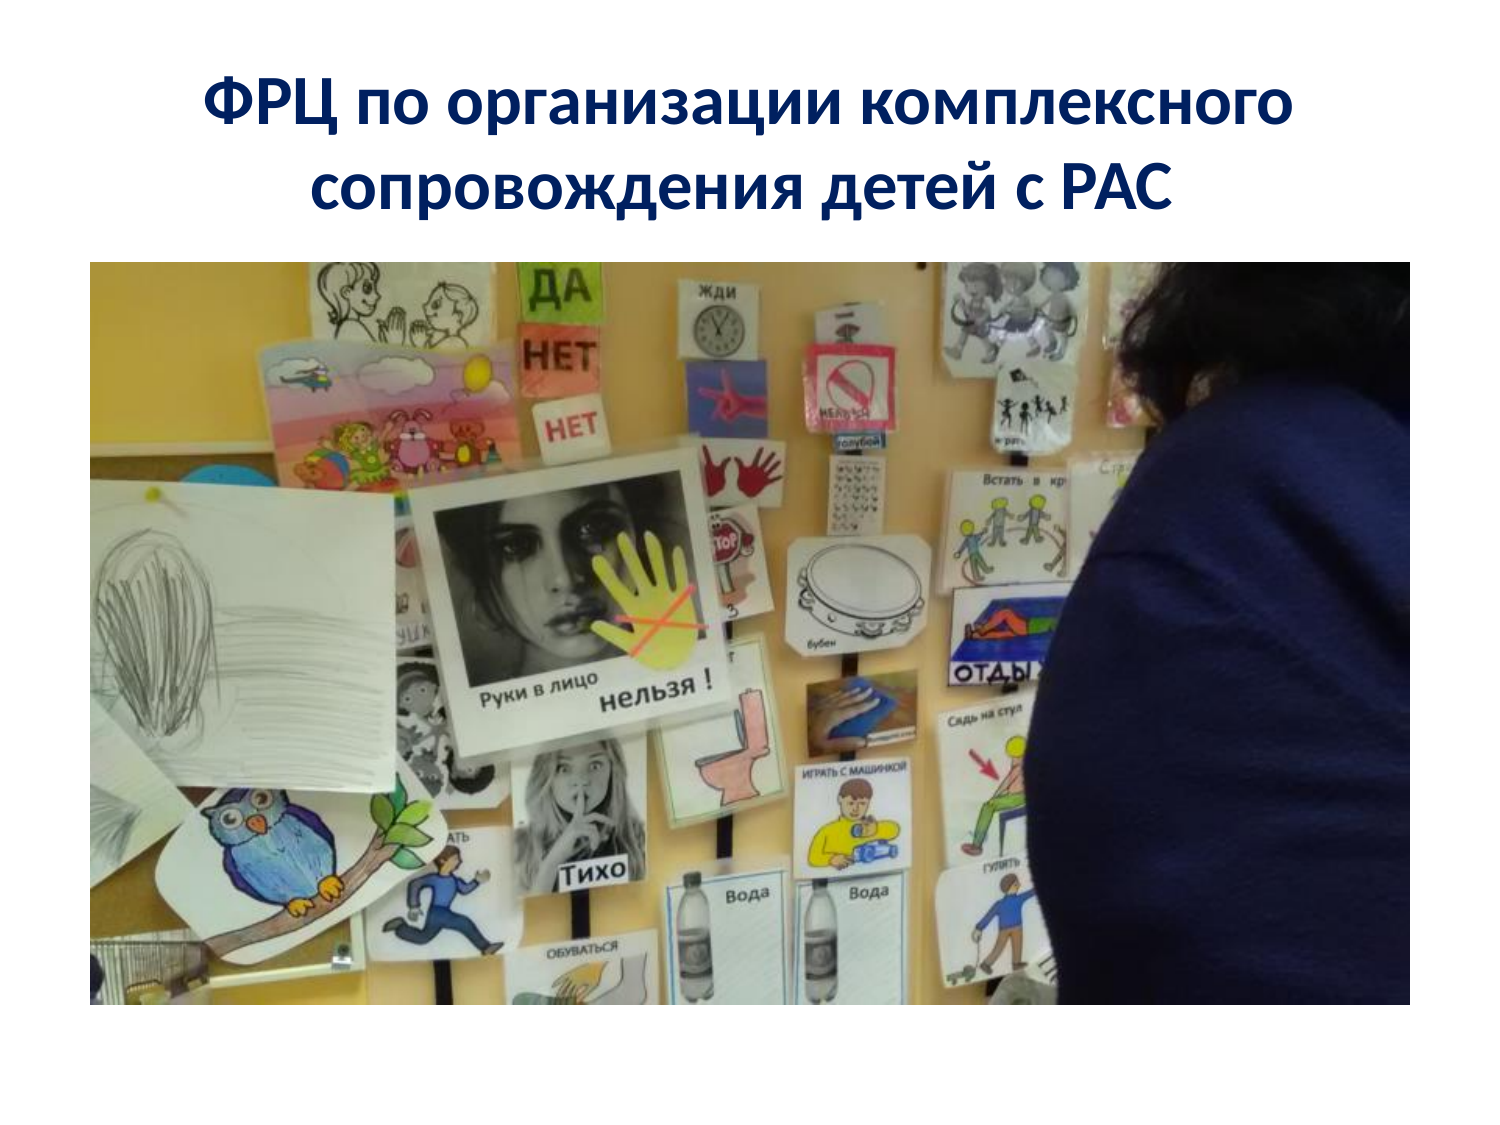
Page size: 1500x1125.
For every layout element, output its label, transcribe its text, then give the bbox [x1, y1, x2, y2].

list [89, 262, 1411, 1006]
title ФРЦ по организации комплексного сопровождения детей с РАС [75, 45, 1425, 233]
